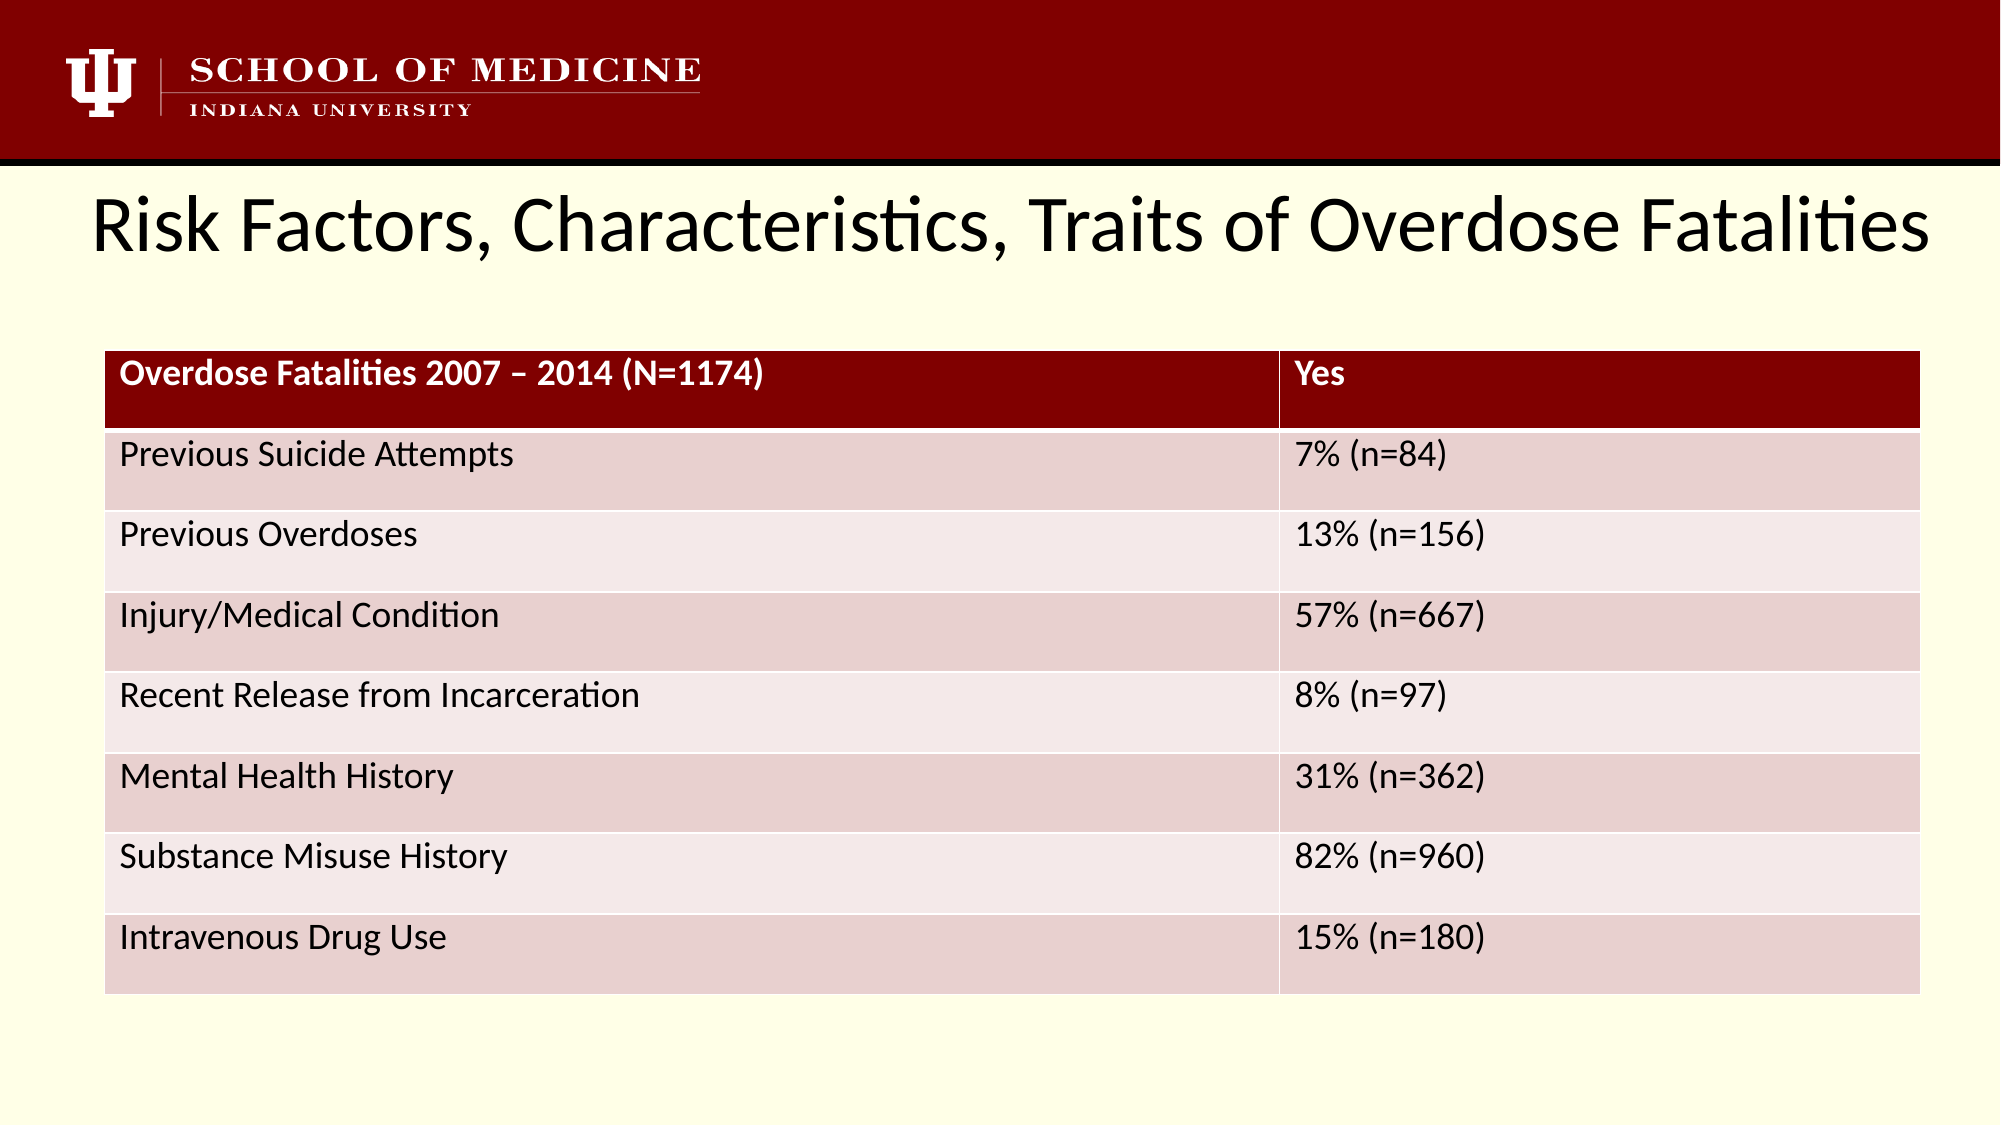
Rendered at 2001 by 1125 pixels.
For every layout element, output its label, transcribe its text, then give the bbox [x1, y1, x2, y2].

table_cell Previous Suicide Attempts [105, 433, 1279, 510]
title Risk Factors, Characteristics, Traits of Overdose Fatalities [24, 125, 2000, 313]
table_cell 82% (n=960) [1280, 834, 1920, 913]
table_header Overdose Fatalities 2007 – 2014 (N=1174) [105, 351, 1279, 428]
table_cell 31% (n=362) [1280, 754, 1920, 832]
table_cell 15% (n=180) [1280, 915, 1920, 994]
table_cell Injury/Medical Condition [105, 593, 1279, 671]
picture [66, 49, 700, 117]
table_cell 57% (n=667) [1280, 593, 1920, 671]
table_cell Intravenous Drug Use [105, 915, 1279, 994]
table_cell Mental Health History [105, 754, 1279, 832]
table_cell 7% (n=84) [1280, 433, 1920, 510]
table_cell Previous Overdoses [105, 512, 1279, 591]
table_cell Recent Release from Incarceration [105, 673, 1279, 752]
table_cell 8% (n=97) [1280, 673, 1920, 752]
table_cell 13% (n=156) [1280, 512, 1920, 591]
table_cell Substance Misuse History [105, 834, 1279, 913]
table_header Yes [1280, 351, 1920, 428]
